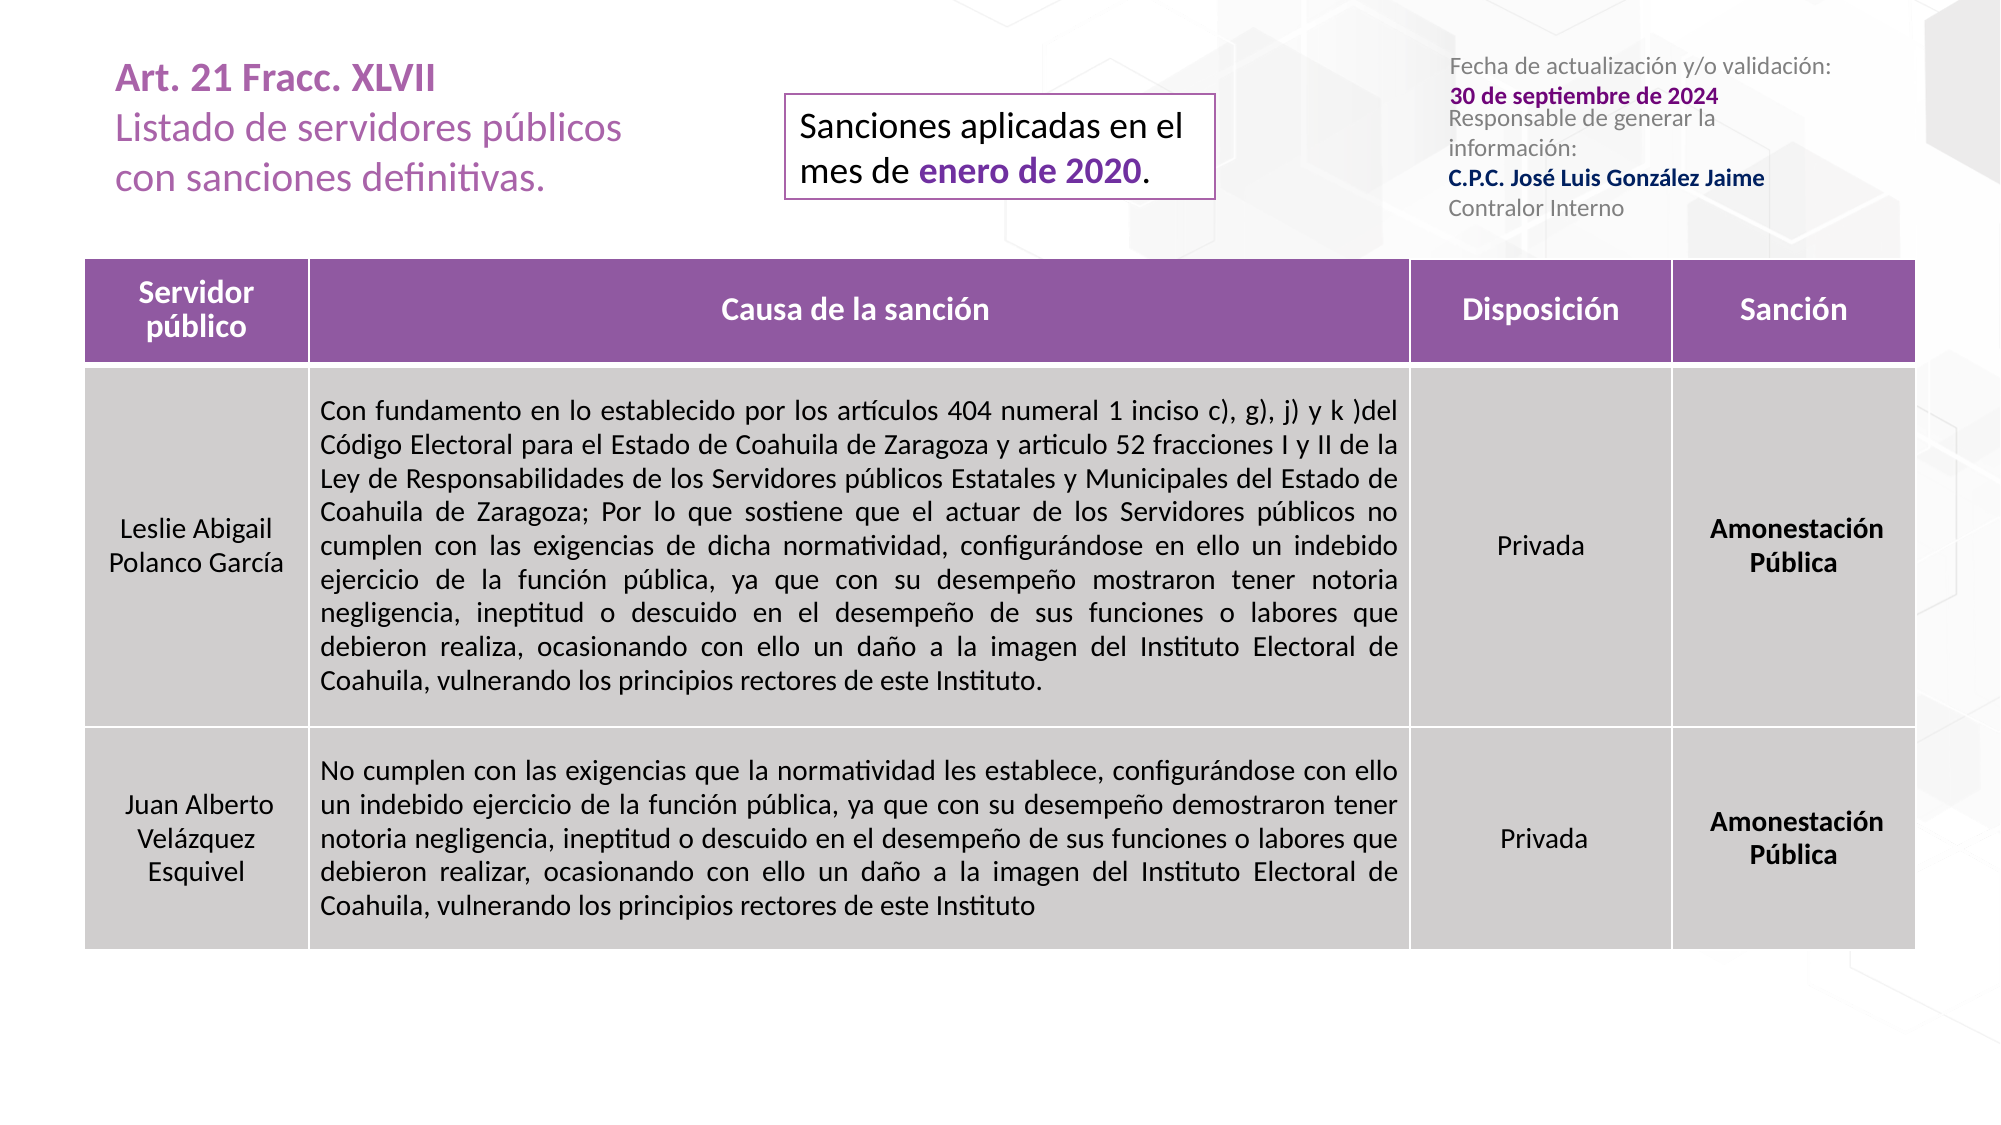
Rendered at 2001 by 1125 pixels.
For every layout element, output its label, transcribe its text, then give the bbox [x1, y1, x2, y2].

table_header Servidor público [85, 259, 308, 362]
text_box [1433, 41, 1856, 231]
table_header Causa de la sanción [310, 259, 1409, 362]
table_cell Amonestación Pública [1673, 728, 1915, 949]
table_cell Privada [1411, 728, 1671, 949]
table_cell Juan Alberto Velázquez Esquivel [85, 728, 308, 949]
table_header Sanción [1673, 260, 1915, 362]
table_header Disposición [1411, 260, 1671, 362]
table_cell Privada [1411, 368, 1671, 726]
table_cell Con fundamento en lo establecido por los artículos 404 numeral 1 inciso c), g), j) y k )del Código Electoral para el Estado de Coahuila de Zaragoza y articulo 52 fracciones I y II de la Ley de Responsabilidades de los Servidores públicos Estatales y Municipales del Estado de Coahuila de Zaragoza; Por lo que sostiene que el actuar de los Servidores públicos no cumplen con las exigencias de dicha normatividad, configurándose en ello un indebido ejercicio de la función pública, ya que con su desempeño mostraron tener notoria negligencia, ineptitud o descuido en el desempeño de sus funciones o labores que debieron realiza, ocasionando con ello un daño a la imagen del Instituto Electoral de Coahuila, vulnerando los principios rectores de este Instituto. [310, 368, 1409, 726]
text_box Sanciones aplicadas en el mes de enero de 2020. [784, 93, 1216, 200]
text_box Art. 21 Fracc. XLVII Listado de servidores públicos con sanciones definitivas. [100, 41, 678, 257]
table_cell No cumplen con las exigencias que la normatividad les establece, configurándose con ello un indebido ejercicio de la función pública, ya que con su desempeño demostraron tener notoria negligencia, ineptitud o descuido en el desempeño de sus funciones o labores que debieron realizar, ocasionando con ello un daño a la imagen del Instituto Electoral de Coahuila, vulnerando los principios rectores de este Instituto [310, 728, 1409, 949]
table_cell Amonestación Pública [1673, 368, 1915, 726]
table_cell Leslie Abigail Polanco García [85, 368, 308, 726]
picture [0, 0, 2001, 1125]
